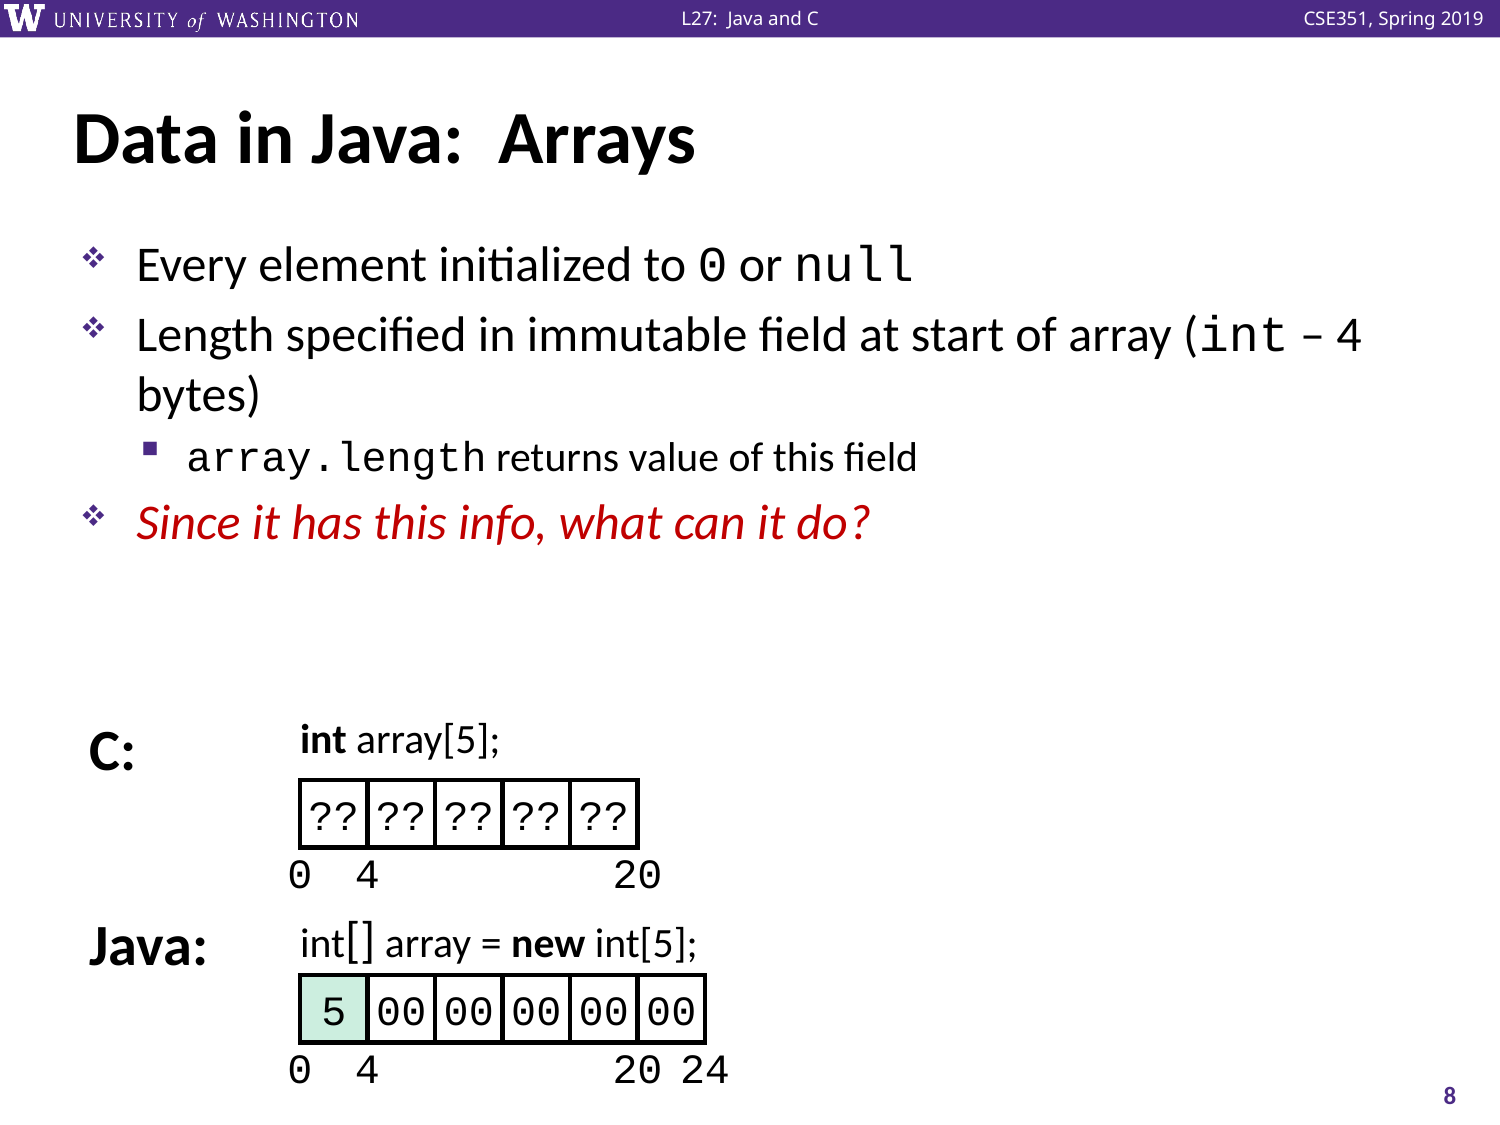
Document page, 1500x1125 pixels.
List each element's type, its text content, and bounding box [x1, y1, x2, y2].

text_box C: [74, 705, 300, 790]
picture [4, 4, 358, 32]
list Every element initialized to 0 or null Length specified in immutable field at start of array (int – 4 bytes) array.length returns value of this field Since it has this info, what can it do? [64, 223, 1438, 689]
slide_number 8 [1400, 1065, 1500, 1125]
text_box int array[5]; [300, 705, 705, 770]
text_box Java: [74, 900, 299, 985]
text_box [269, 779, 668, 906]
text_box int[] array = new int[5]; [299, 899, 705, 973]
title Data in Java: Arrays [58, 71, 1438, 197]
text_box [269, 974, 736, 1101]
